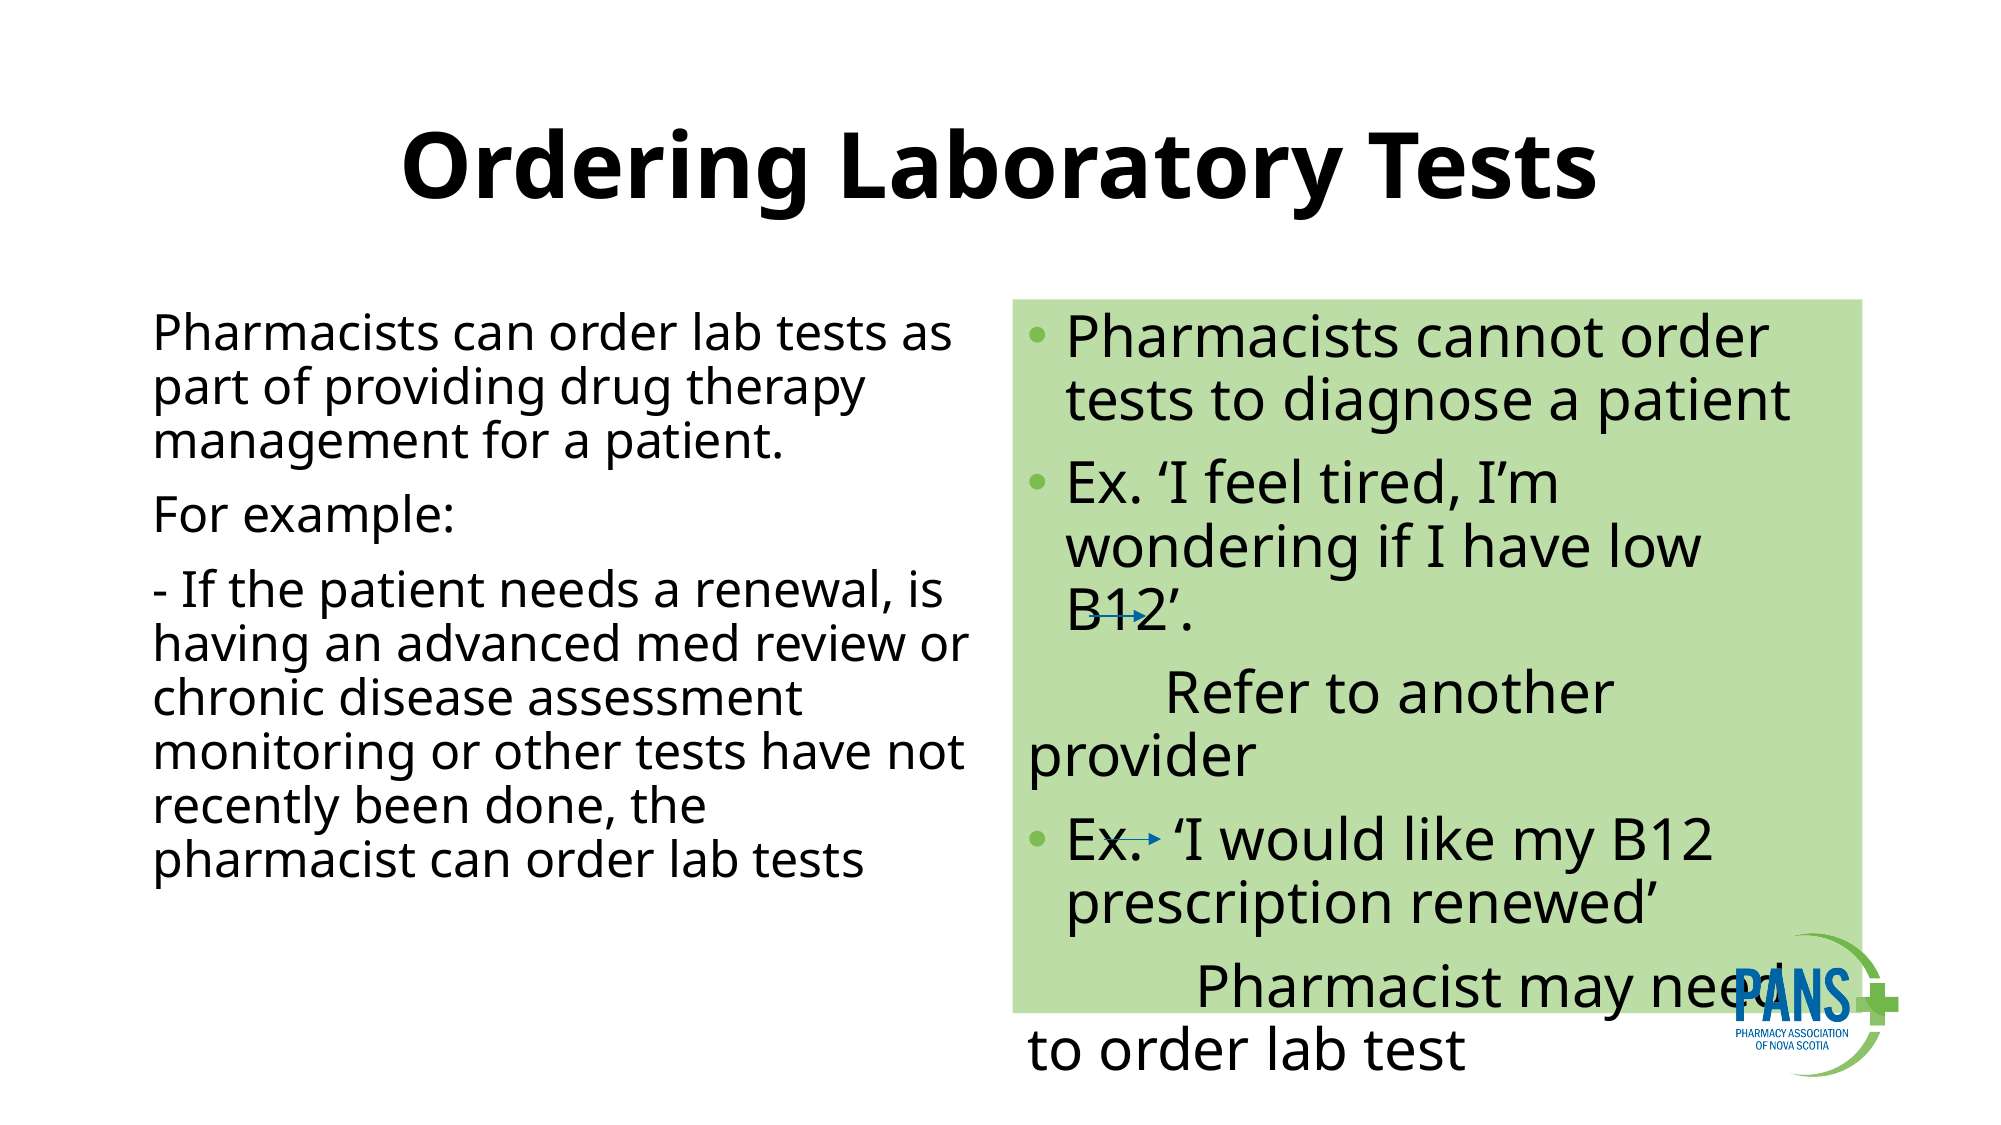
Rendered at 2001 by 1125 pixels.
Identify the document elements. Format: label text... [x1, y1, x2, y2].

picture [1736, 933, 1917, 1077]
list Pharmacists cannot order tests to diagnose a patient Ex. ‘I feel tired, I’m wondering if I have low B12’. Refer to another provider Ex. ‘I would like my B12 prescription renewed’ Pharmacist may need to order lab test [1012, 299, 1863, 1014]
list Pharmacists can order lab tests as part of providing drug therapy management for a patient. For example: - If the patient needs a renewal, is having an advanced med review or chronic disease assessment monitoring or other tests have not recently been done, the pharmacist can order lab tests [137, 299, 988, 1014]
title Ordering Laboratory Tests [137, 59, 1863, 278]
